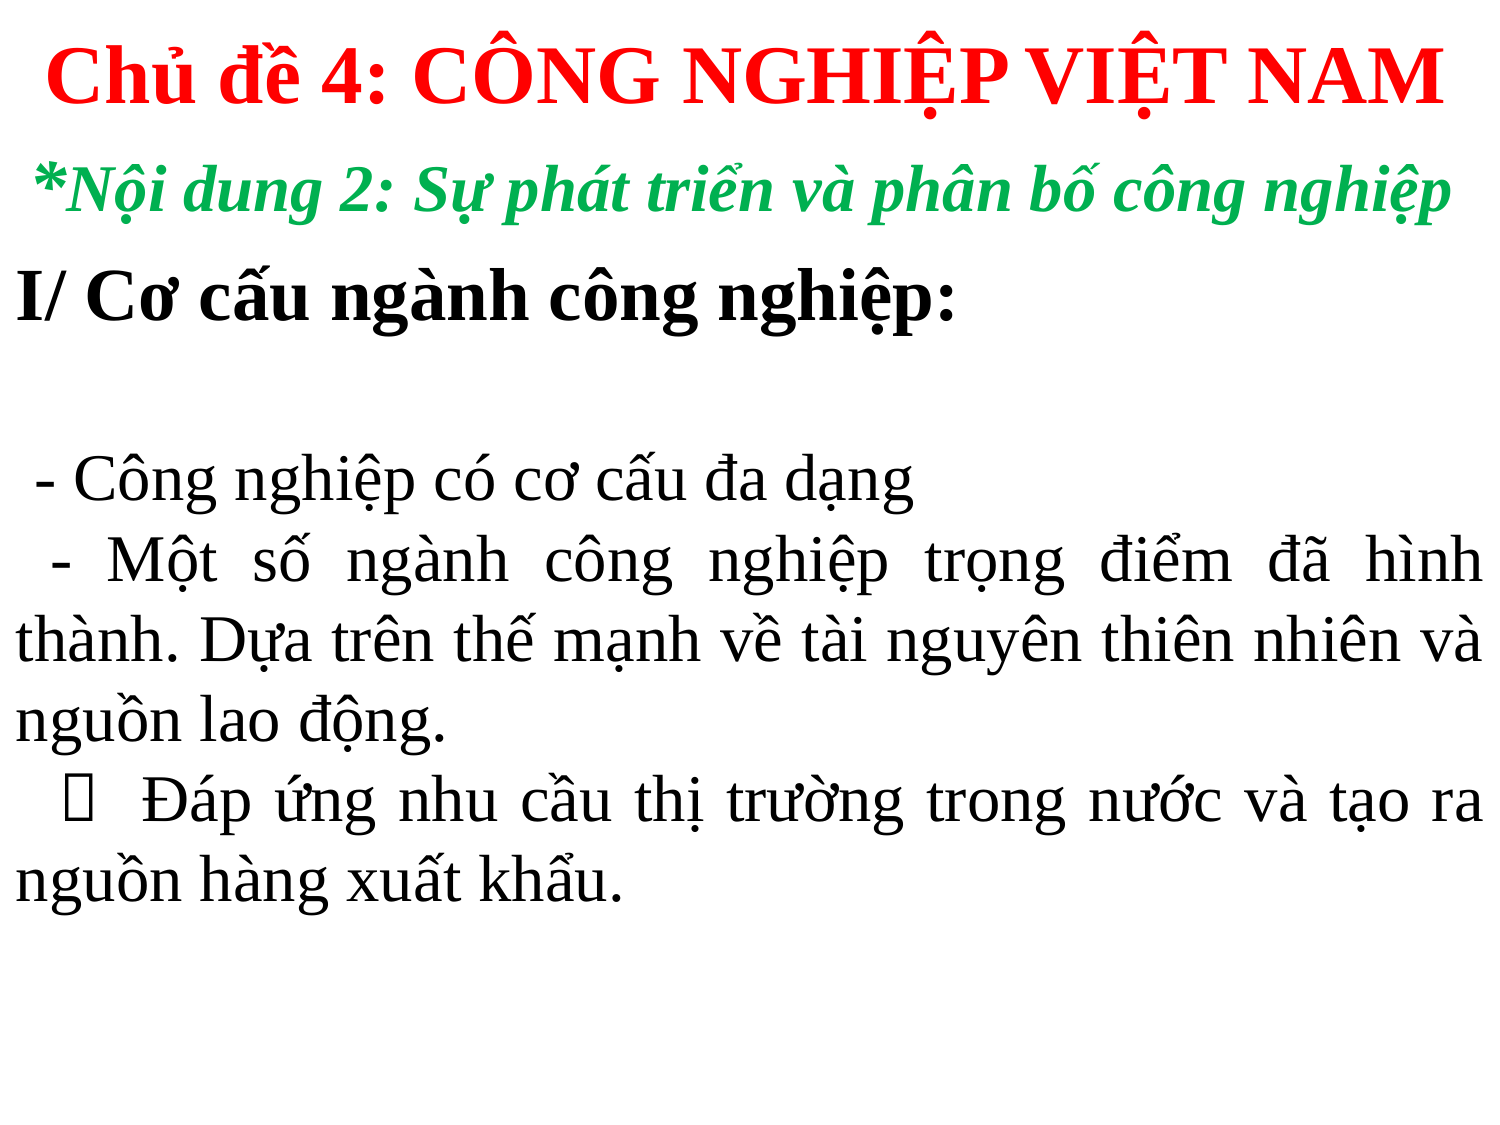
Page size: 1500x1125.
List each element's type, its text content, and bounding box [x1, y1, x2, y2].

text_box I/ Cơ cấu ngành công nghiệp: - Công nghiệp có cơ cấu đa dạng - Một số ngành công nghiệp trọng điểm đã hình thành. Dựa trên thế mạnh về tài nguyên thiên nhiên và nguồn lao động.  Đáp ứng nhu cầu thị trường trong nước và tạo ra nguồn hàng xuất khẩu. [1, 237, 1500, 923]
text_box *Nội dung 2: Sự phát triển và phân bố công nghiệp [14, 128, 1500, 237]
text_box Chủ đề 4: CÔNG NGHIỆP VIỆT NAM [14, 12, 1477, 128]
